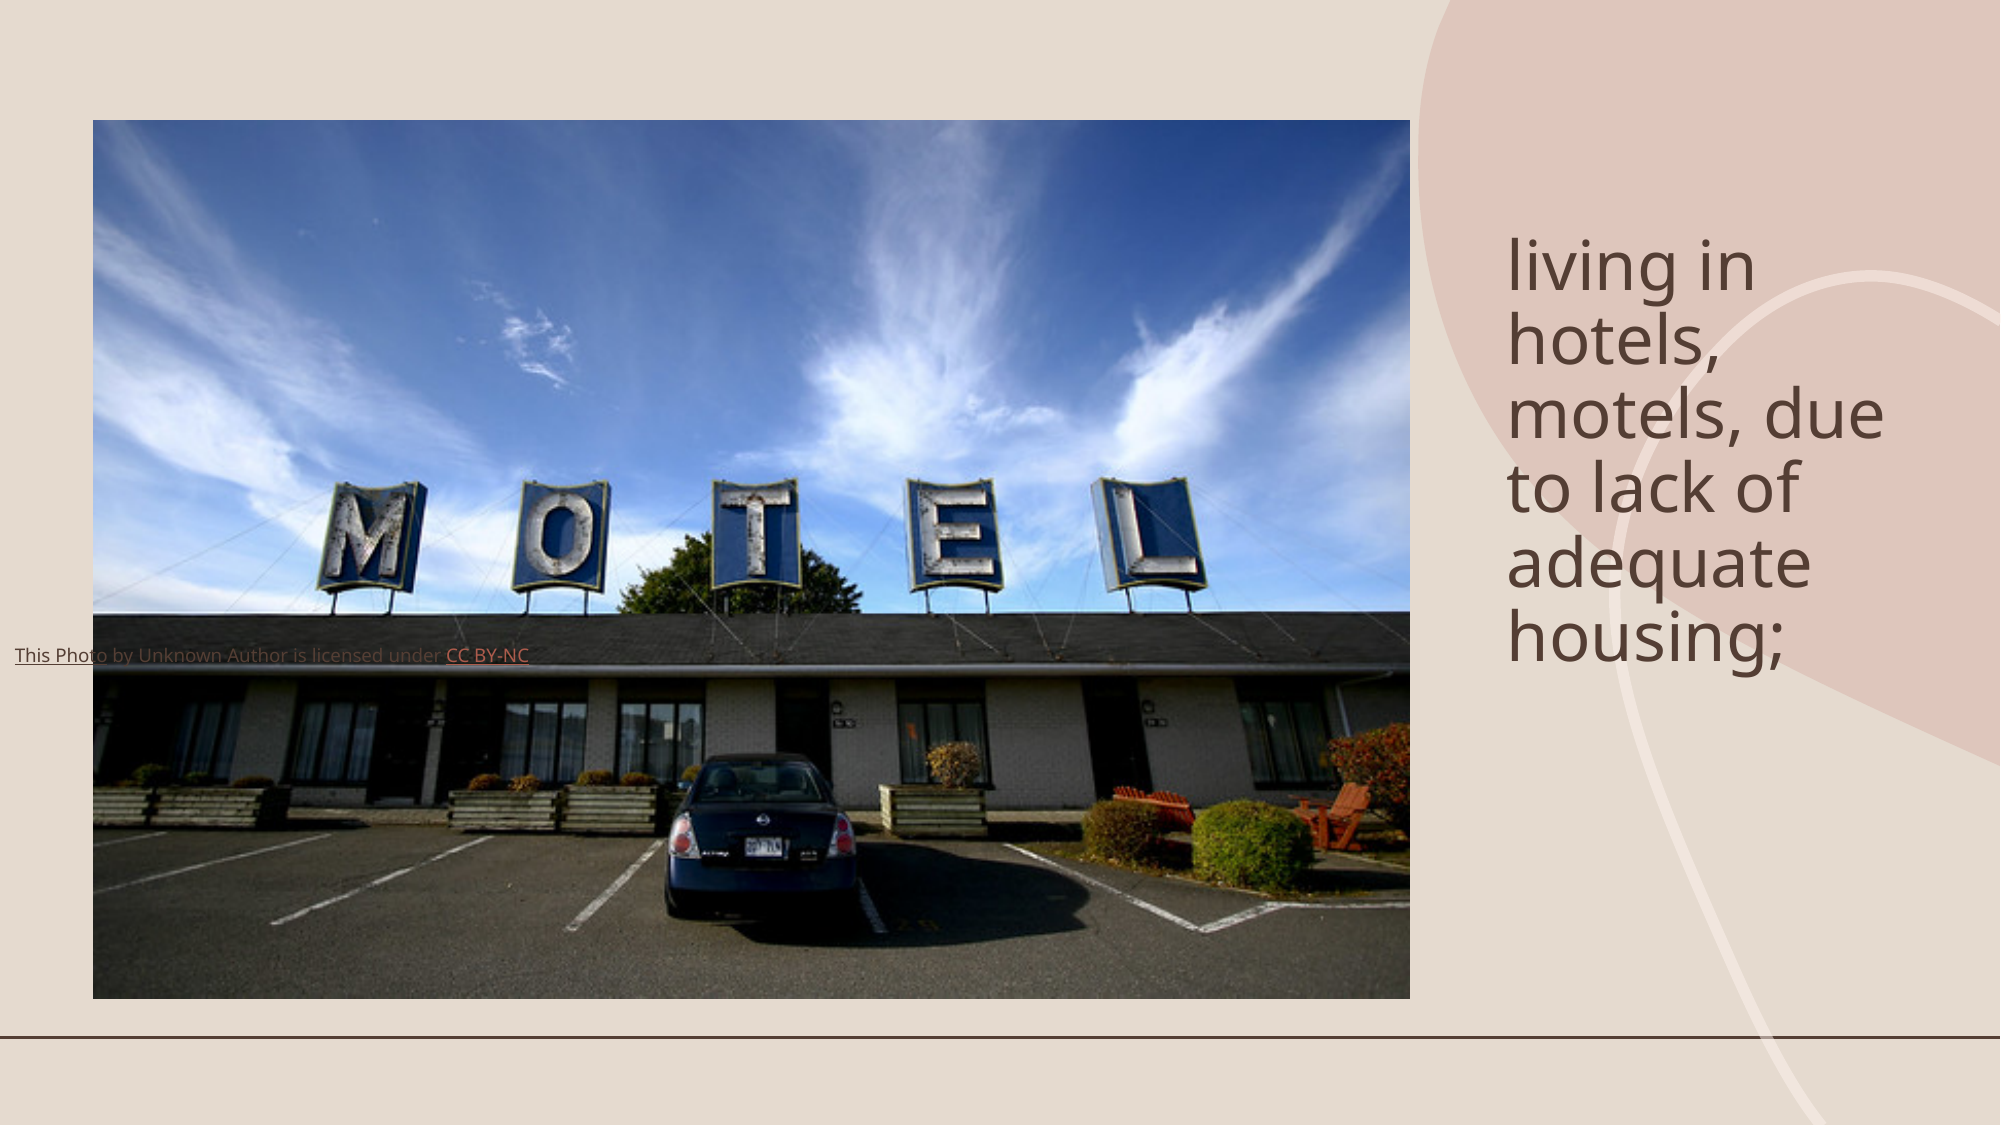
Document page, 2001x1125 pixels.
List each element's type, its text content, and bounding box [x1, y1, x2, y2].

text_box This Photo by Unknown Author is licensed under CC BY-NC [0, 635, 93, 677]
title living in hotels, motels, due to lack of adequate housing; [1491, 101, 1921, 888]
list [93, 120, 1410, 999]
